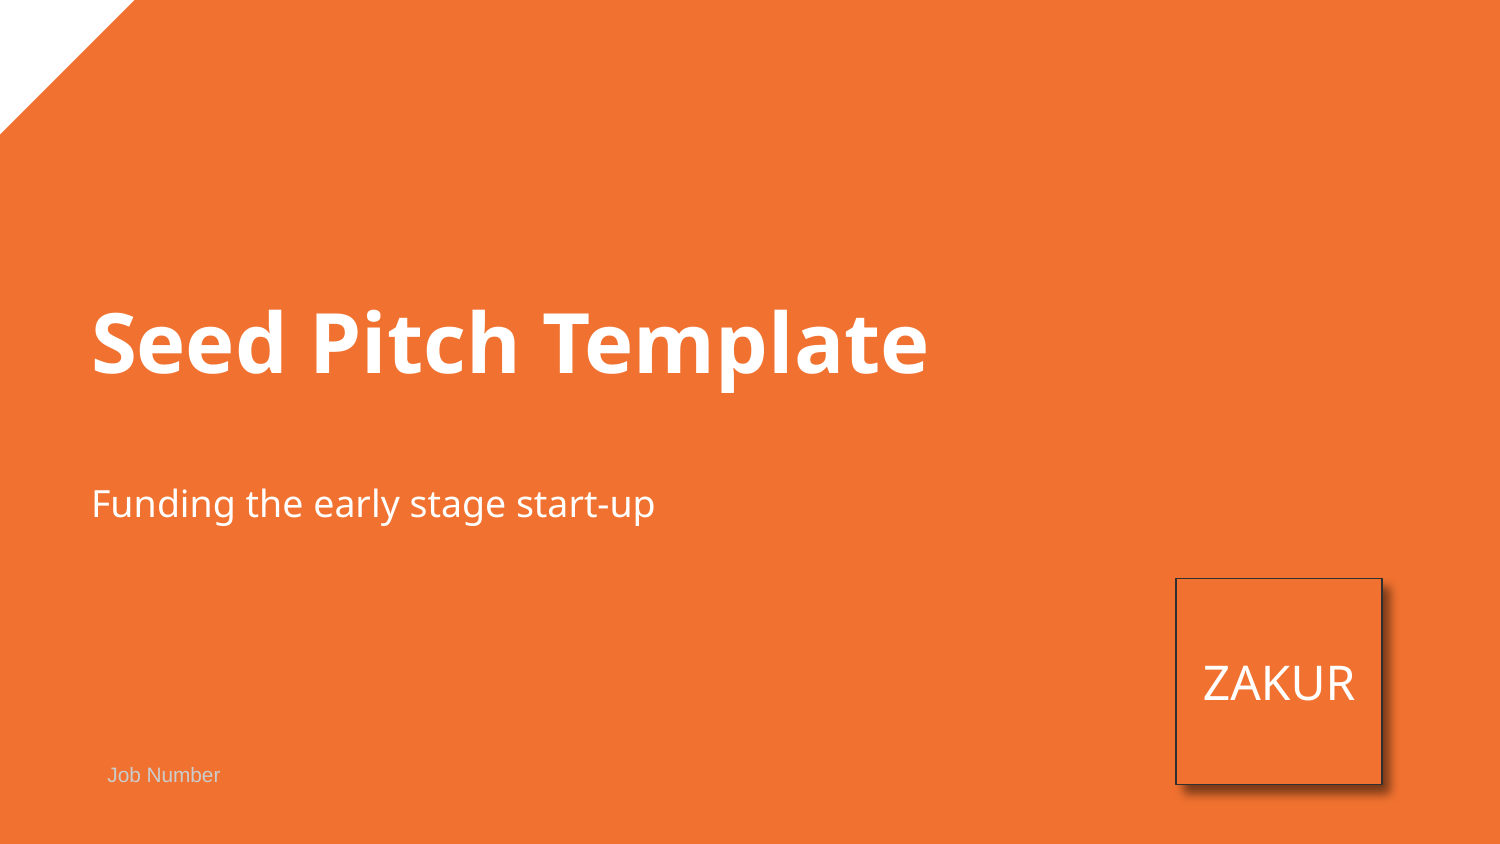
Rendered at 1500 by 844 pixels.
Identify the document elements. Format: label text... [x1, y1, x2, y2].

subtitle Funding the early stage start-up [76, 464, 1474, 595]
title Seed Pitch Template [76, 274, 1474, 434]
text_box Job Number [92, 749, 551, 800]
